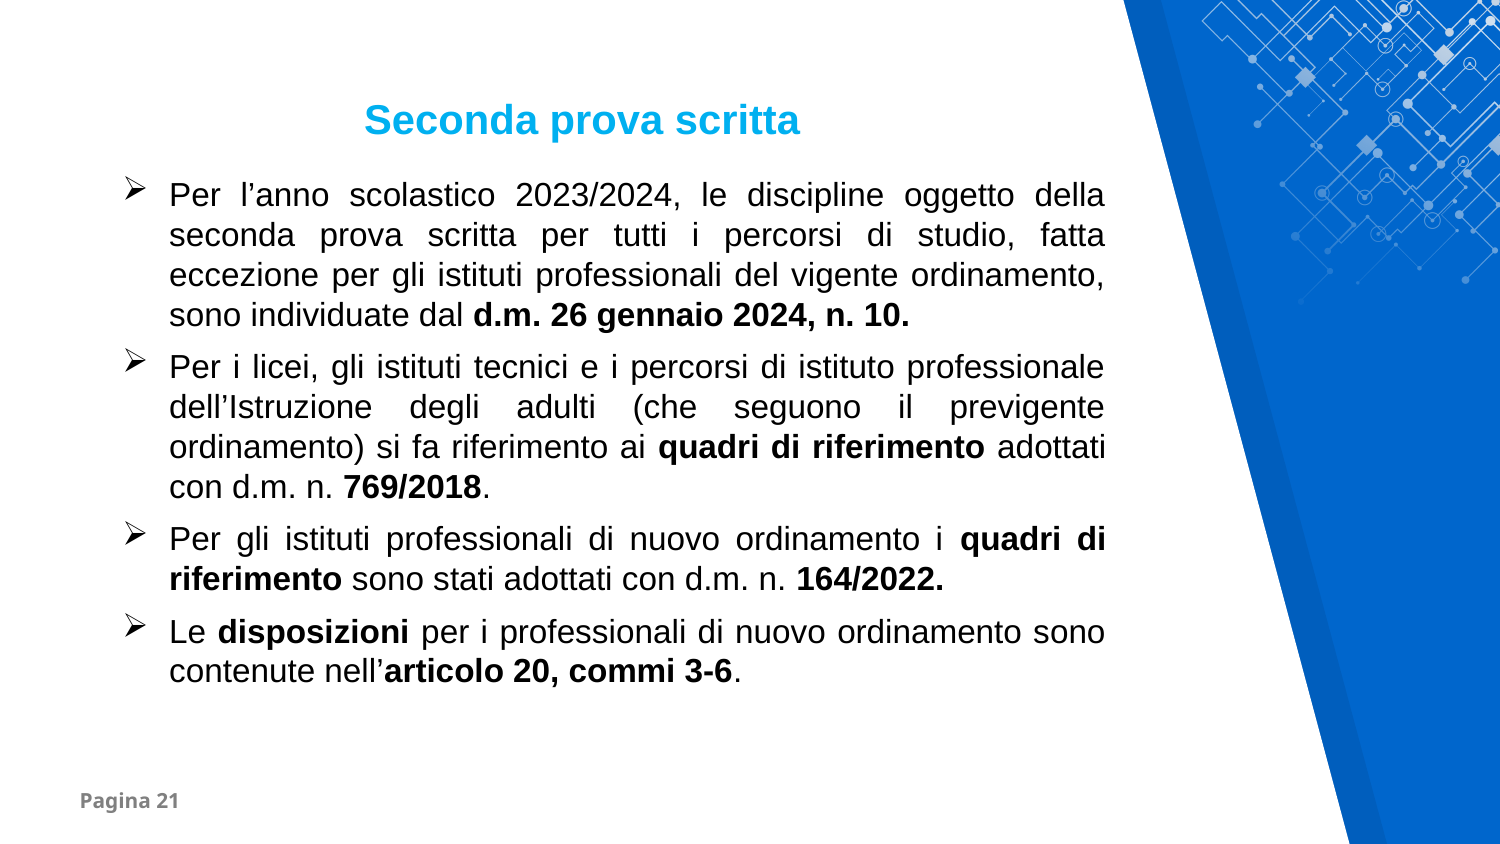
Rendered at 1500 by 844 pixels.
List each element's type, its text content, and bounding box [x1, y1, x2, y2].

list Seconda prova scritta [80, 77, 1084, 181]
list Per l’anno scolastico 2023/2024, le discipline oggetto della seconda prova scritta per tutti i percorsi di studio, fatta eccezione per gli istituti professionali del vigente ordinamento, sono individuate dal d.m. 26 gennaio 2024, n. 10. Per i licei, gli istituti tecnici e i percorsi di istituto professionale dell’Istruzione degli adulti (che seguono il previgente ordinamento) si fa riferimento ai quadri di riferimento adottati con d.m. n. 769/2018. Per gli istituti professionali di nuovo ordinamento i quadri di riferimento sono stati adottati con d.m. n. 164/2022. Le disposizioni per i professionali di nuovo ordinamento sono contenute nell’articolo 20, commi 3-6. [107, 157, 1122, 735]
picture [1017, 0, 1500, 341]
